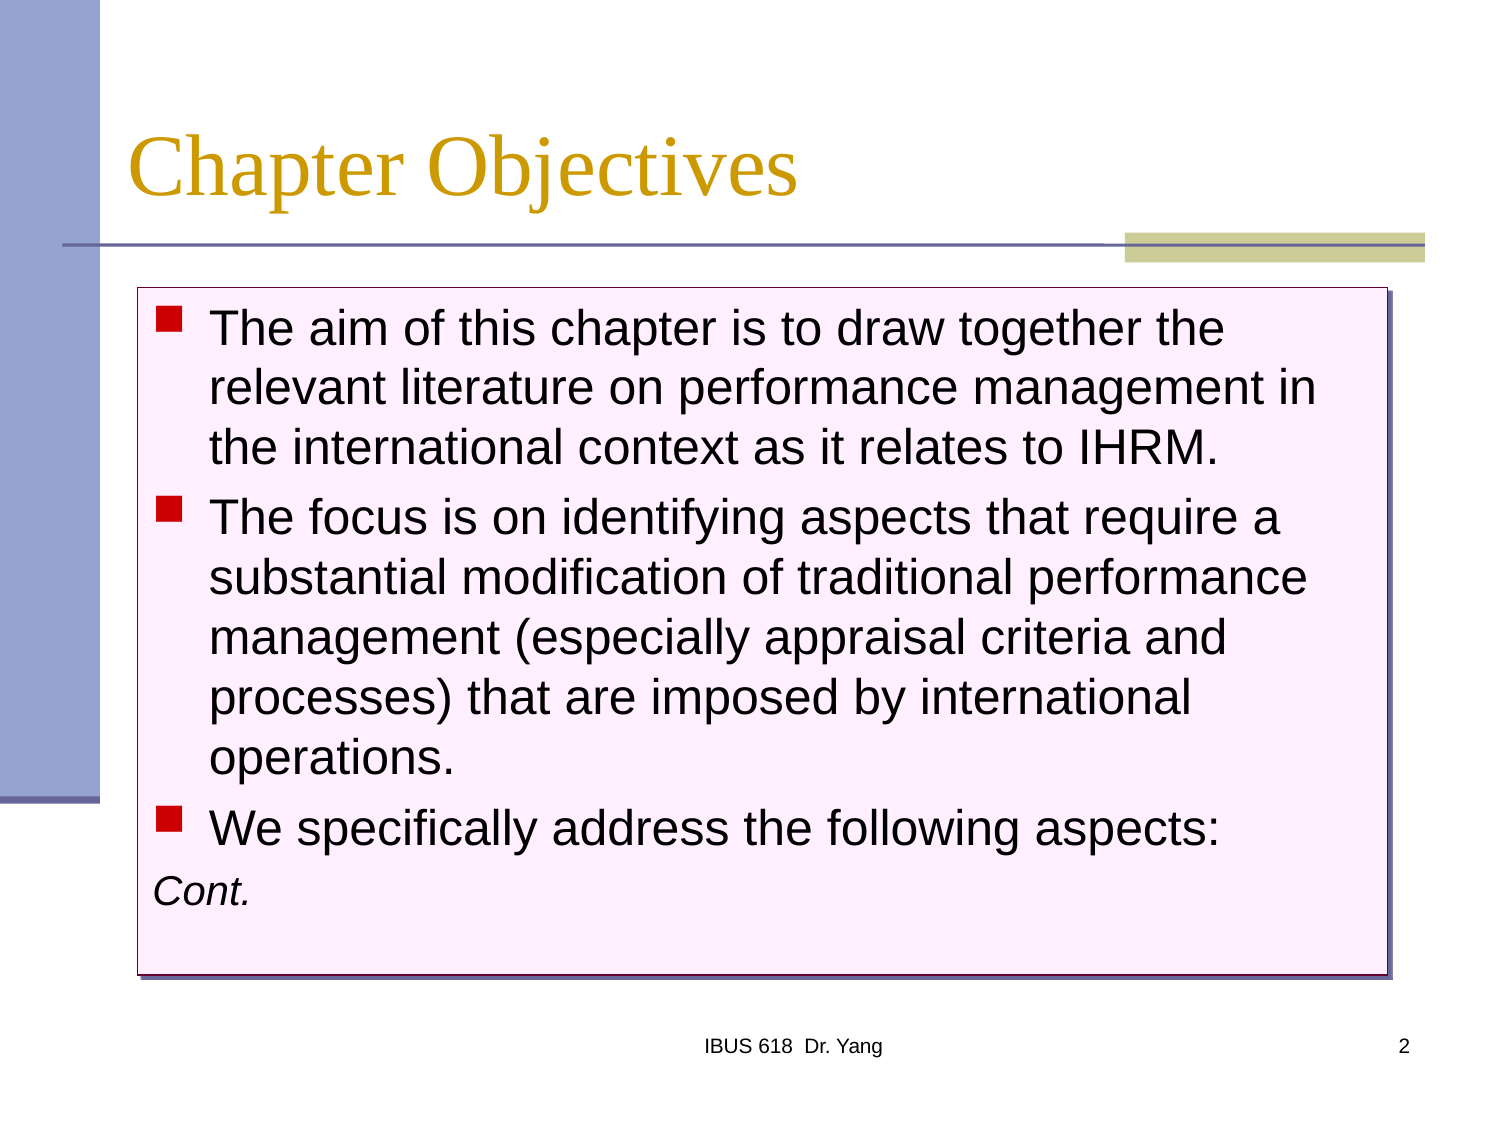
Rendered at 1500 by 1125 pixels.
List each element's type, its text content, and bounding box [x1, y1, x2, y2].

slide_number 2 [1112, 1024, 1426, 1101]
footer IBUS 618 Dr. Yang [549, 1024, 1038, 1101]
list The aim of this chapter is to draw together the relevant literature on performance management in the international context as it relates to IHRM. The focus is on identifying aspects that require a substantial modification of traditional performance management (especially appraisal criteria and processes) that are imposed by international operations. We specifically address the following aspects: Cont. [137, 287, 1388, 976]
title Chapter Objectives [112, 87, 1388, 234]
